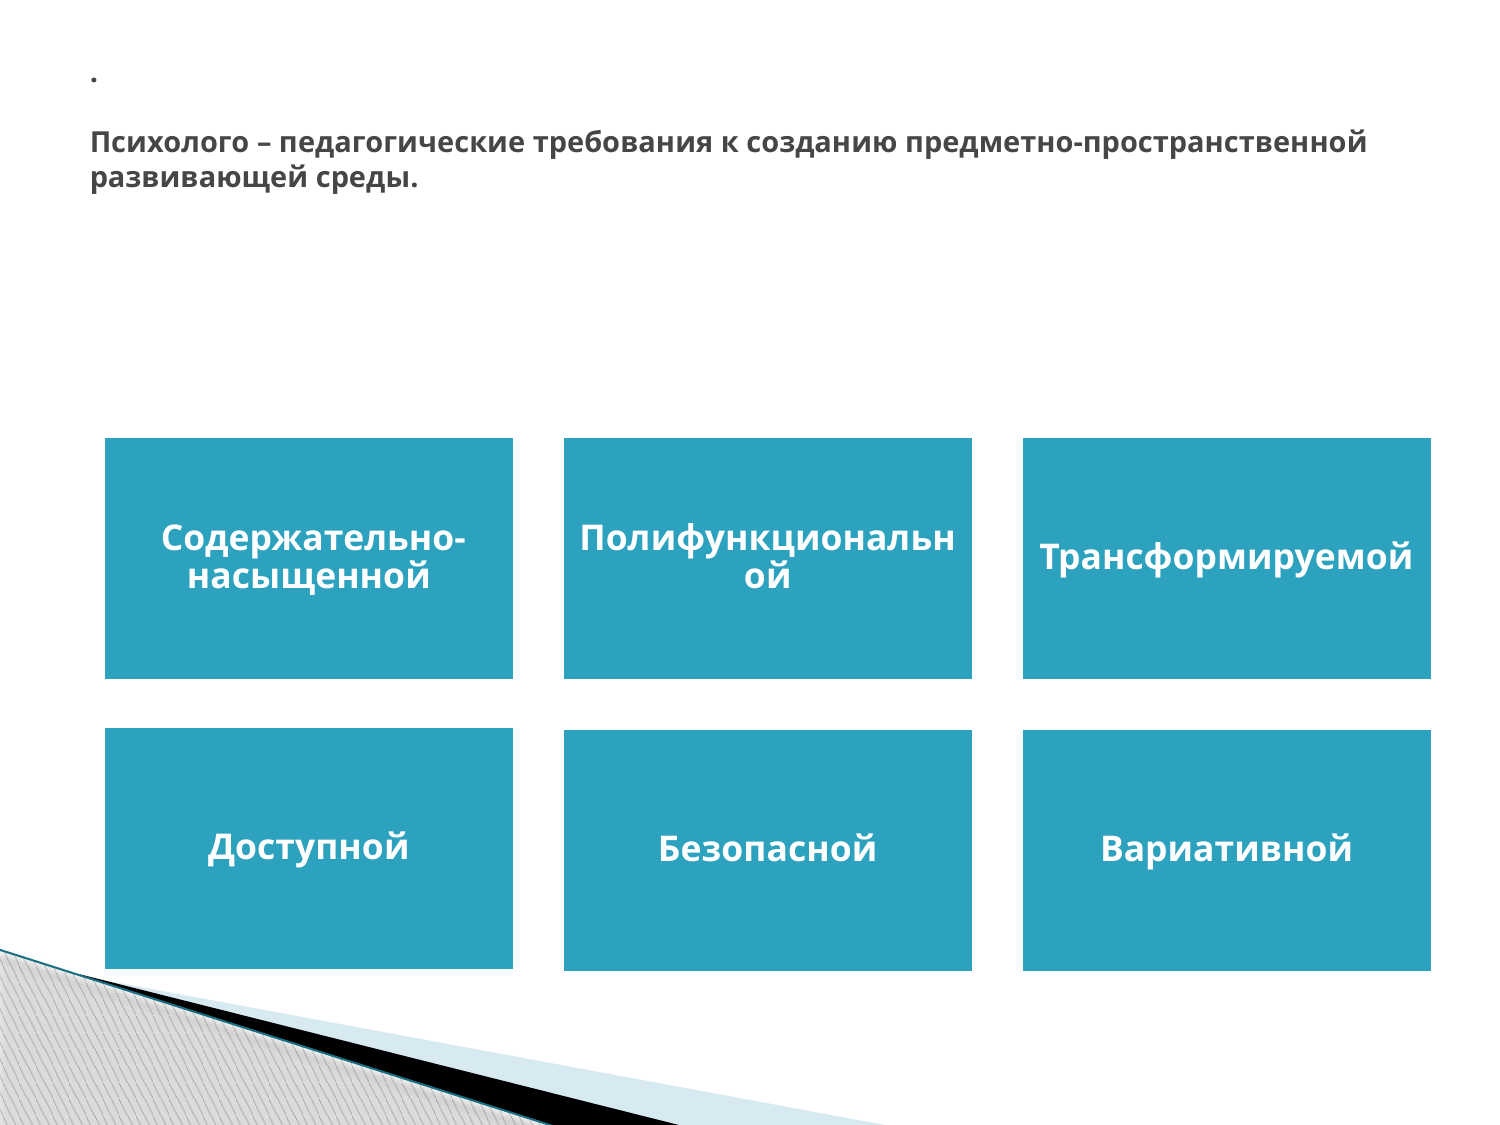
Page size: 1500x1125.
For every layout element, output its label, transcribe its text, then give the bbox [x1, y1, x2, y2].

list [100, 373, 1436, 1036]
title . Психолого – педагогические требования к созданию предметно-пространственной развивающей среды. [75, 45, 1425, 233]
